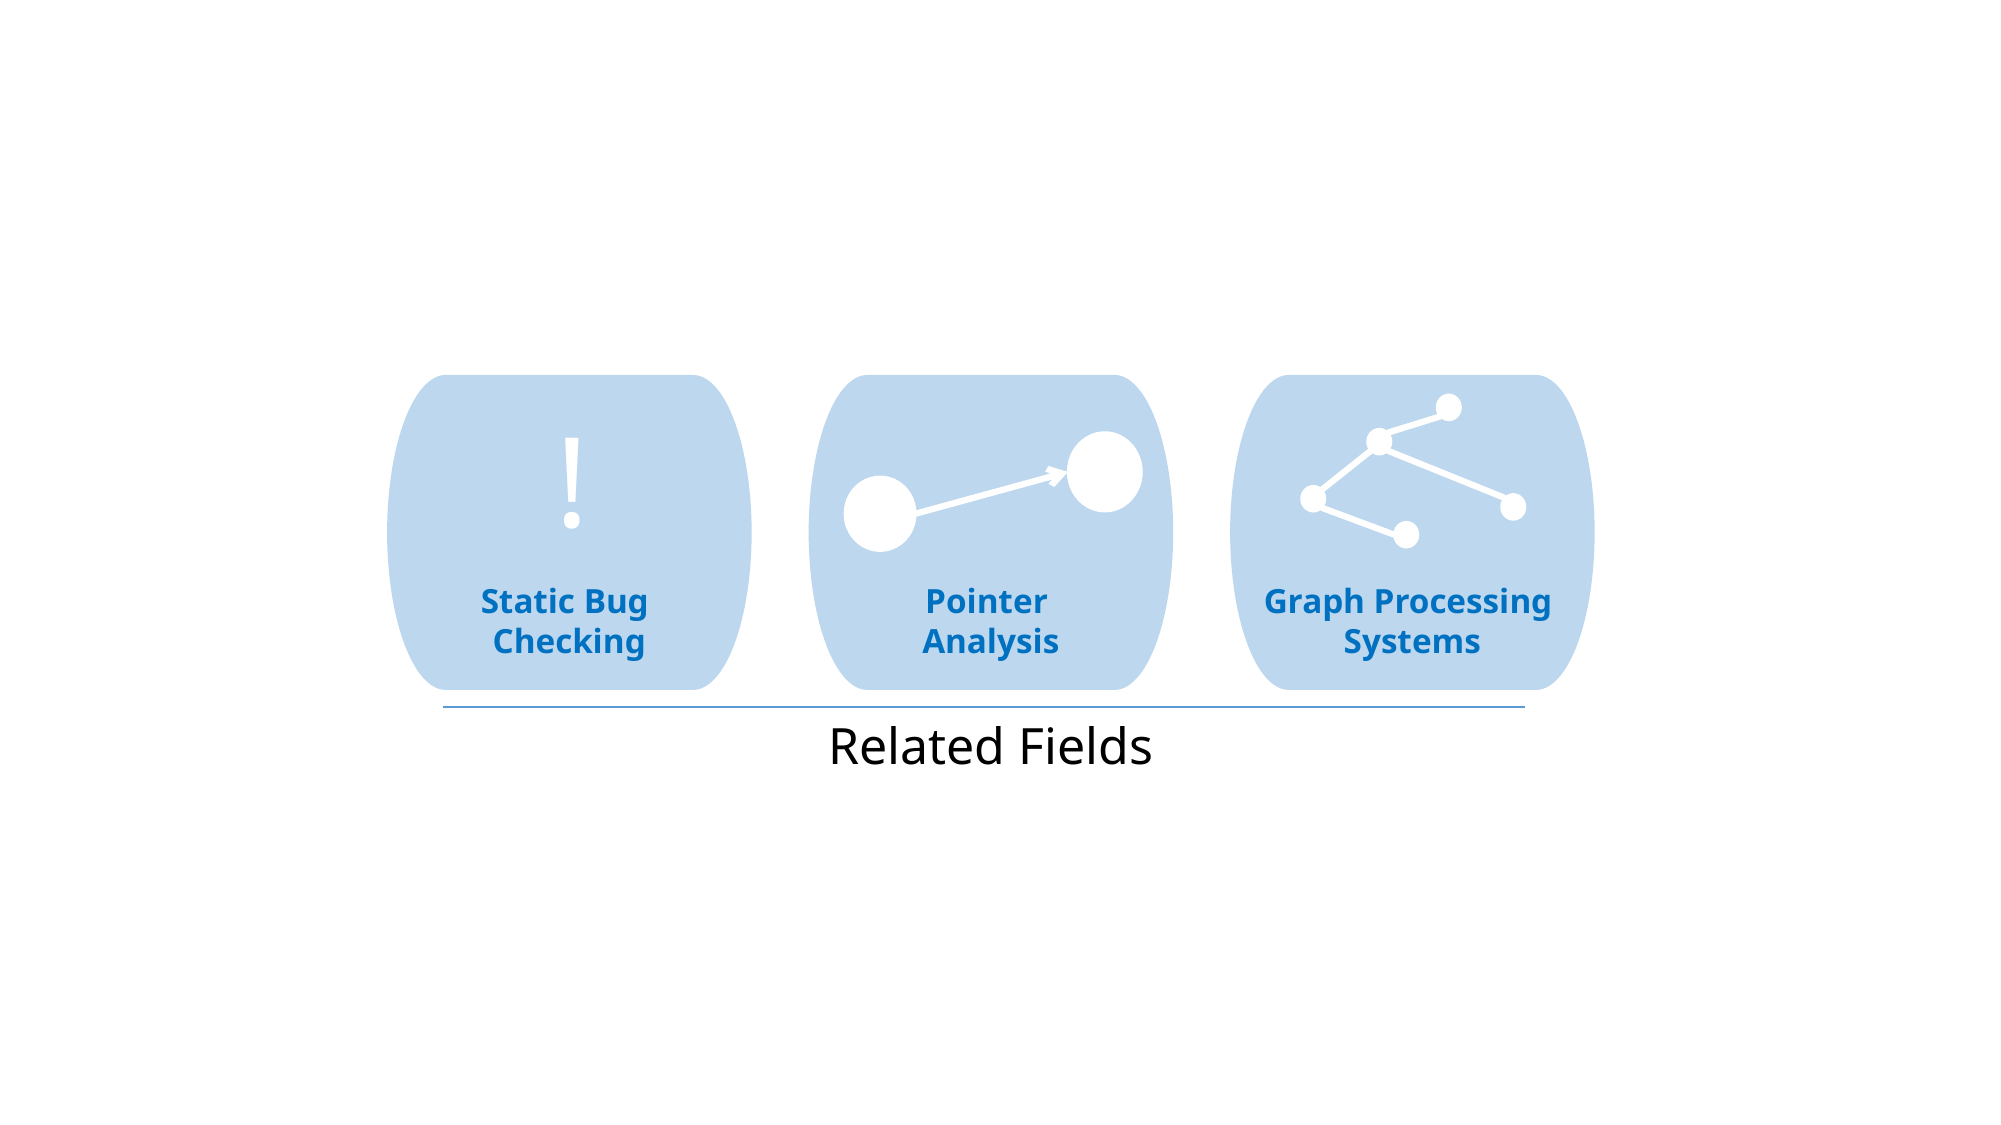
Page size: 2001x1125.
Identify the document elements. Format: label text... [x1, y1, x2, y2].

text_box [1230, 374, 1595, 690]
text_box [808, 374, 1174, 690]
text_box Related Fields [402, 707, 1580, 782]
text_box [387, 374, 752, 690]
